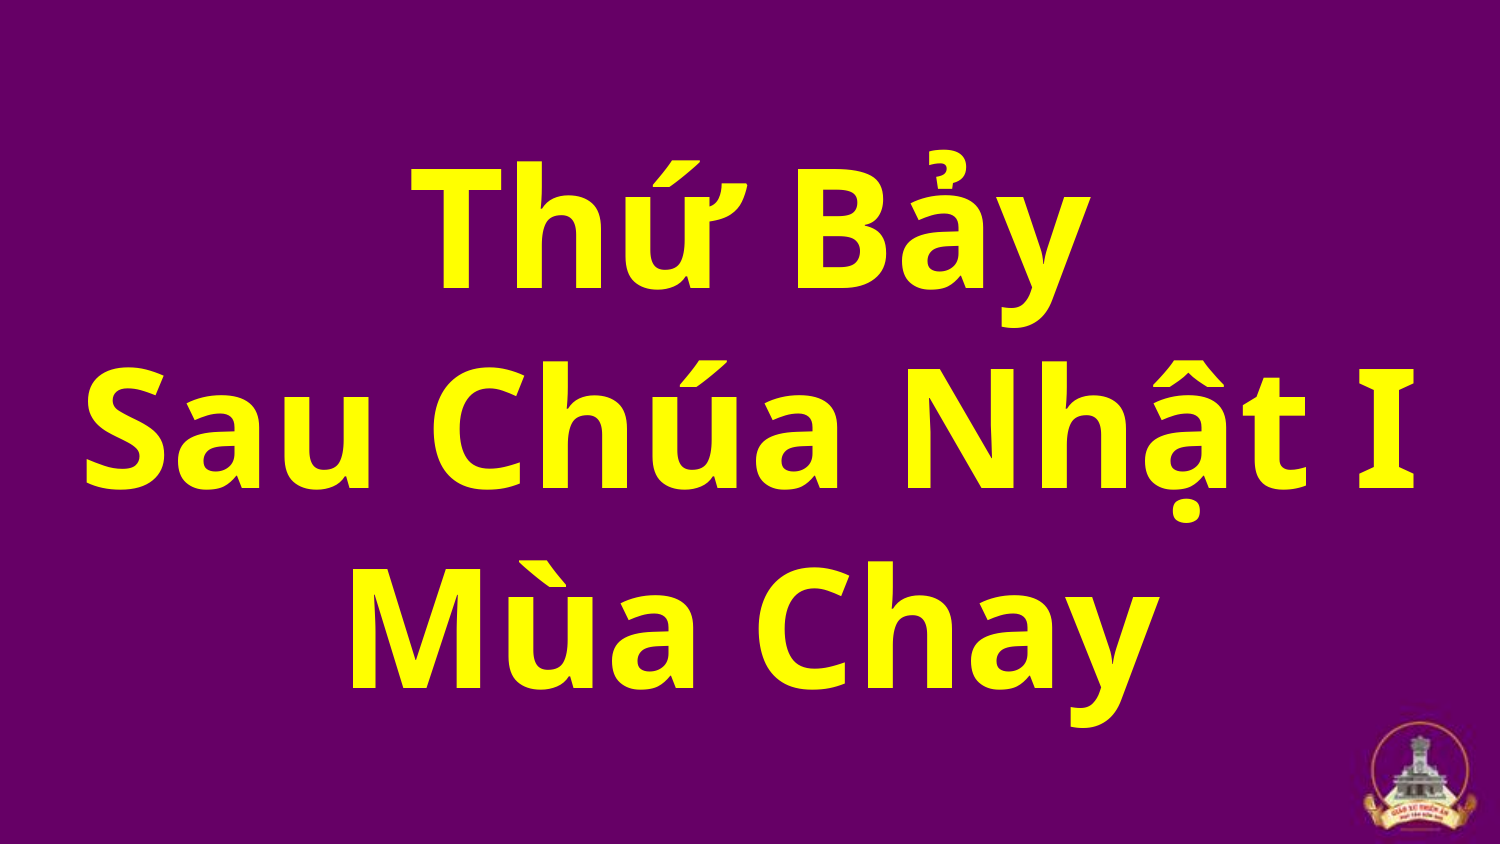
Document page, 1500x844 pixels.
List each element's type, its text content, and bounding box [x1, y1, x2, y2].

title Thứ Bảy Sau Chúa Nhật I Mùa Chay [0, 0, 1500, 844]
